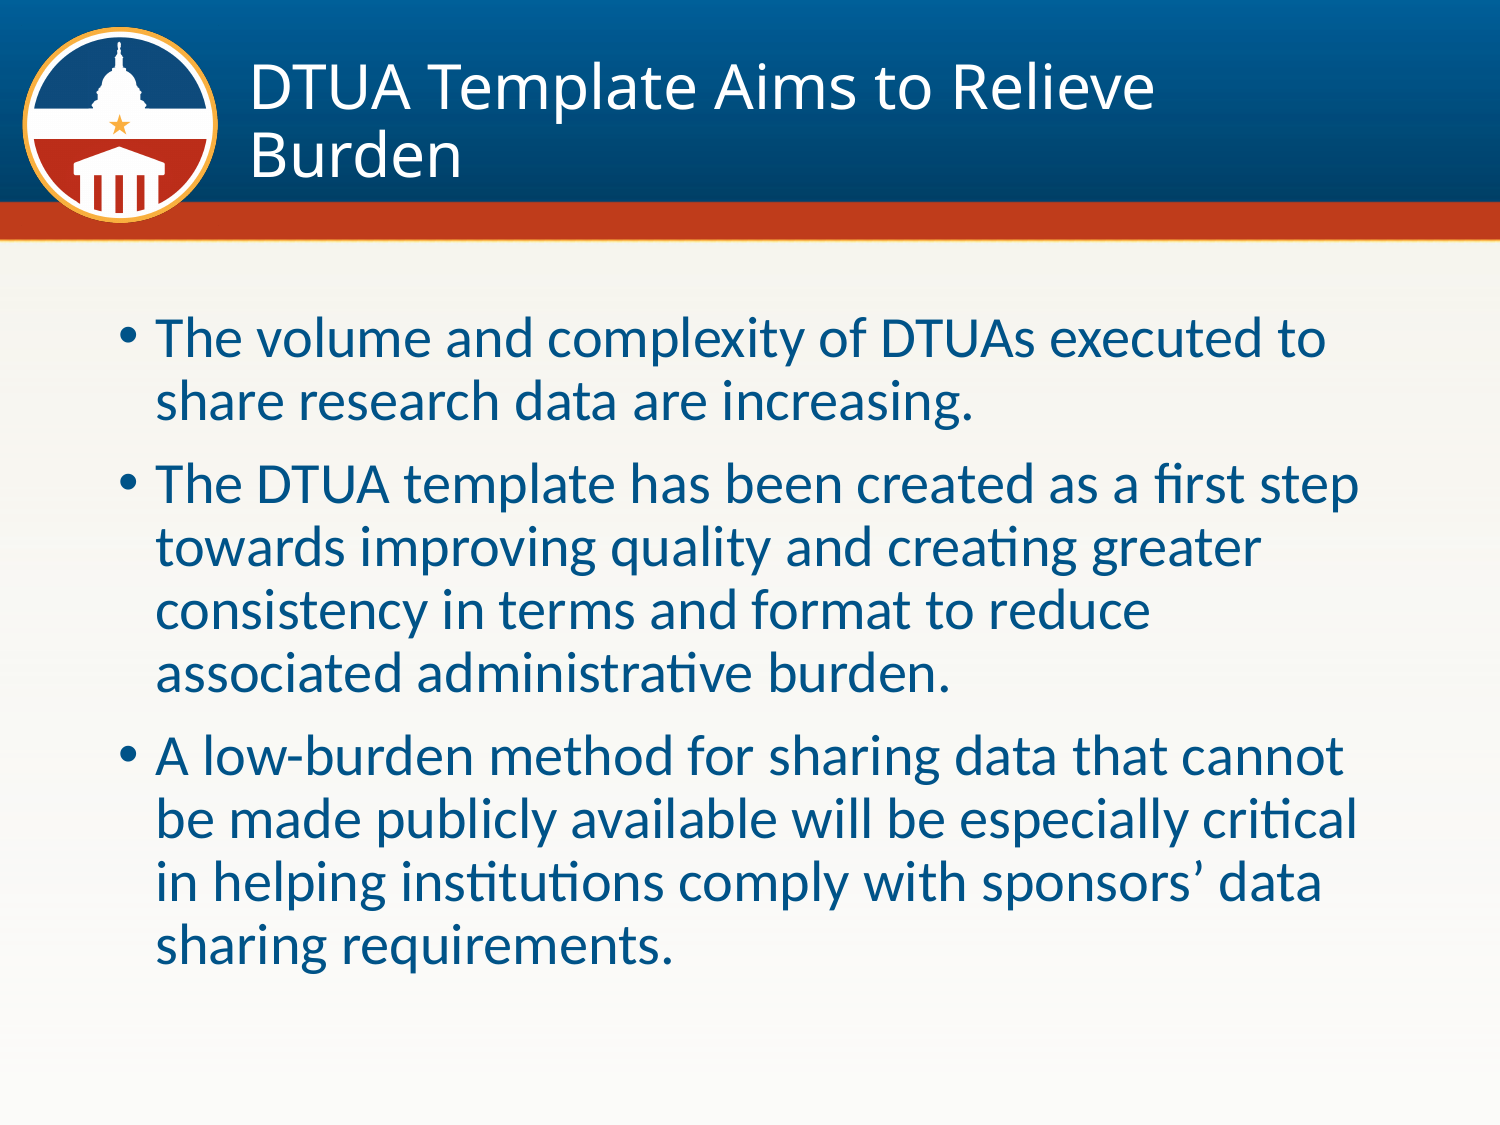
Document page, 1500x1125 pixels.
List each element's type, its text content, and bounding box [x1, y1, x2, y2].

title DTUA Template Aims to Relieve Burden [233, 47, 1397, 199]
picture [0, 0, 1500, 1125]
list The volume and complexity of DTUAs executed to share research data are increasing. The DTUA template has been created as a first step towards improving quality and creating greater consistency in terms and format to reduce associated administrative burden. A low-burden method for sharing data that cannot be made publicly available will be especially critical in helping institutions comply with sponsors’ data sharing requirements. [103, 299, 1397, 1014]
